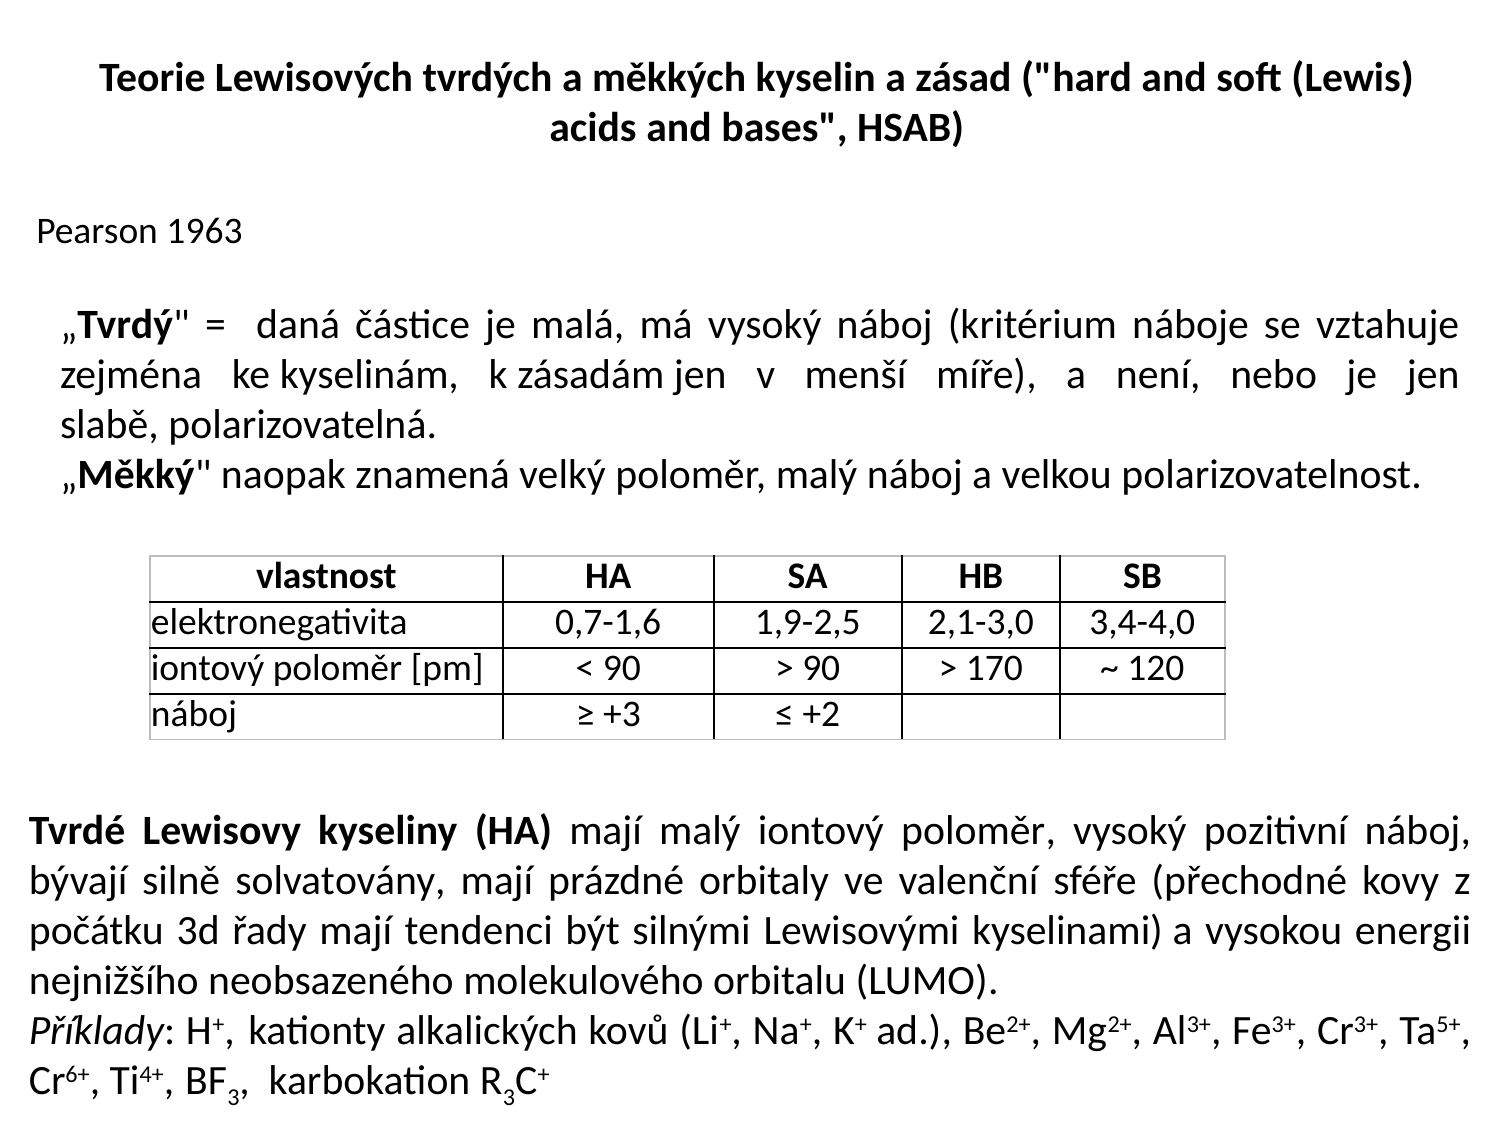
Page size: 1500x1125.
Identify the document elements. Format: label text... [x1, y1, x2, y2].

table_header HB [903, 557, 1059, 601]
text_box „Tvrdý" = daná částice je malá, má vysoký náboj (kritérium náboje se vztahuje zejména ke kyselinám, k zásadám jen v menší míře), a není, nebo je jen slabě, polarizovatelná. „Měkký" naopak znamená velký poloměr, malý náboj a velkou polarizovatelnost. [45, 289, 1475, 504]
table_cell ~ 120 [1061, 649, 1224, 693]
table_cell iontový poloměr [pm] [151, 649, 502, 693]
table_cell > 170 [903, 649, 1059, 693]
table_header SA [715, 557, 901, 601]
table_cell elektronegativita [151, 603, 502, 647]
text_box Teorie Lewisových tvrdých a měkkých kyselin a zásad ("hard and soft (Lewis) acids and bases", HSAB) [39, 42, 1475, 158]
table_header HA [504, 557, 713, 601]
table_cell ≥ +3 [504, 695, 713, 739]
table_cell náboj [151, 695, 502, 739]
table_cell 2,1-3,0 [903, 603, 1059, 647]
table_cell 3,4-4,0 [1061, 603, 1224, 647]
table_cell ≤ +2 [715, 695, 901, 739]
table_header vlastnost [151, 557, 502, 601]
table_cell 1,9-2,5 [715, 603, 901, 647]
text_box Tvrdé Lewisovy kyseliny (HA) mají malý iontový poloměr, vysoký pozitivní náboj, bývají silně solvatovány, mají prázdné orbitaly ve valenční sféře (přechodné kovy z počátku 3d řady mají tendenci být silnými Lewisovými kyselinami) a vysokou energii nejnižšího neobsazeného molekulového orbitalu (LUMO). Příklady: H+, kationty alkalických kovů (Li+, Na+, K+ ad.), Be2+, Mg2+, Al3+, Fe3+, Cr3+, Ta5+, Cr6+, Ti4+, BF3, karbokation R3C+ [13, 795, 1486, 1118]
table_cell [903, 695, 1059, 739]
table_cell 0,7-1,6 [504, 603, 713, 647]
table_cell [1061, 695, 1224, 739]
table_cell < 90 [504, 649, 713, 693]
text_box Pearson 1963 [21, 198, 258, 259]
table_header SB [1061, 557, 1224, 601]
table_cell > 90 [715, 649, 901, 693]
